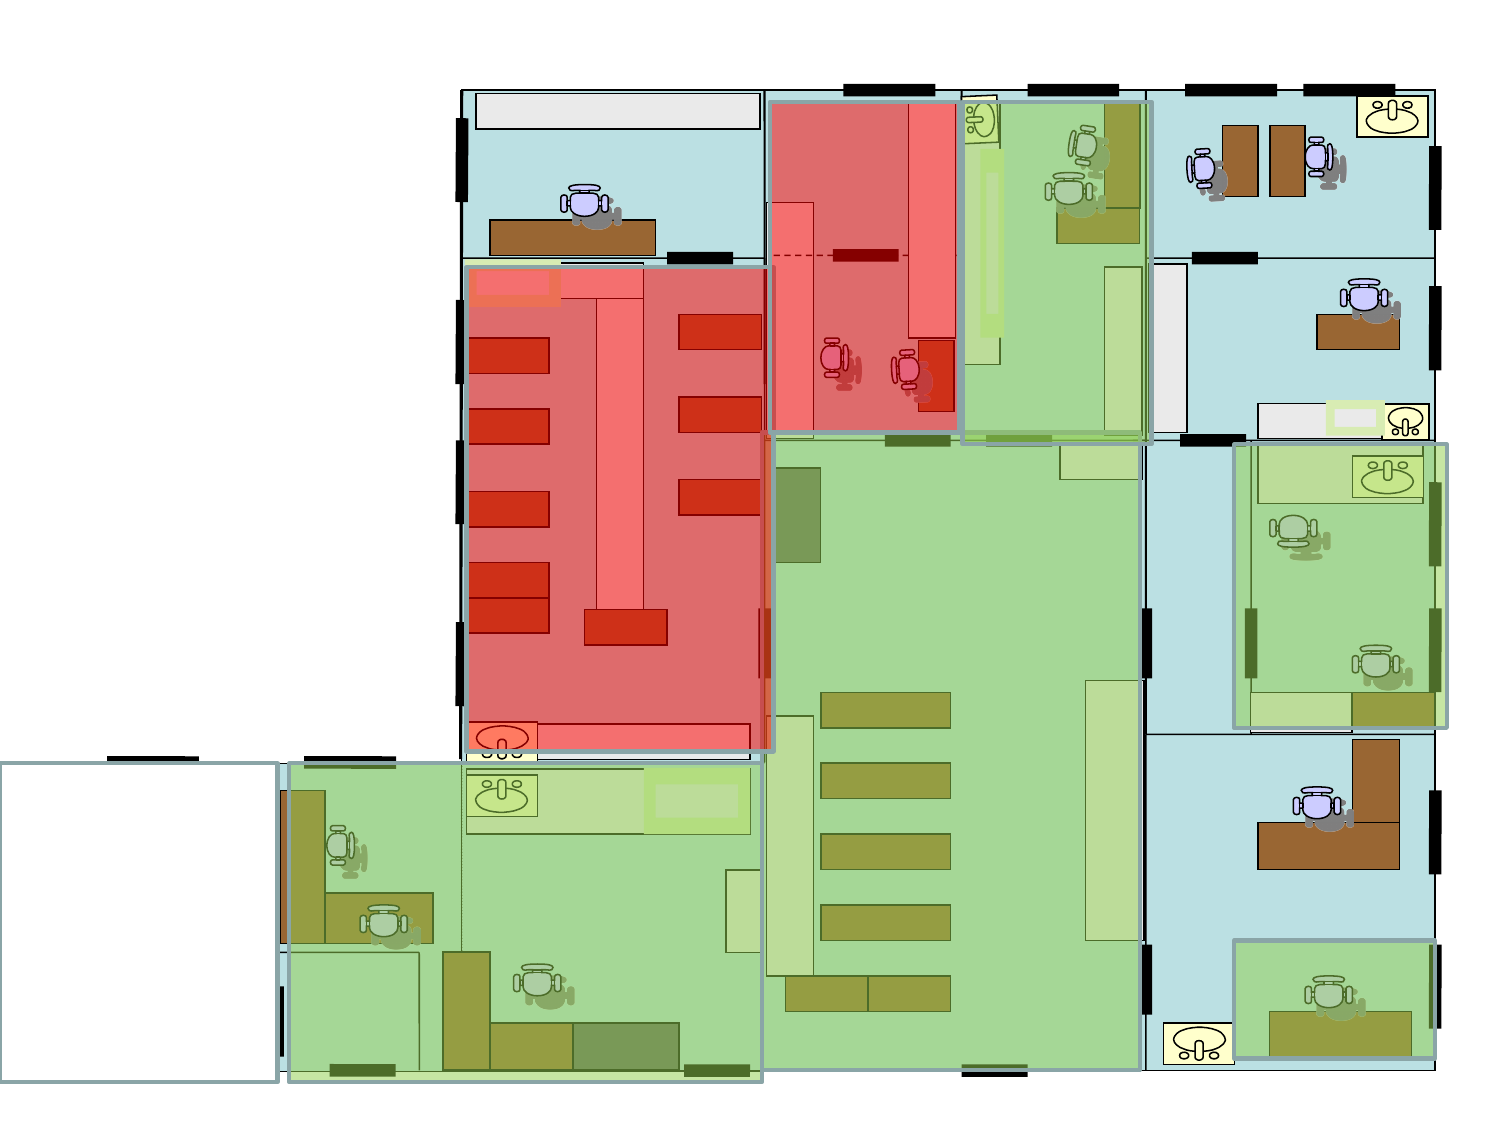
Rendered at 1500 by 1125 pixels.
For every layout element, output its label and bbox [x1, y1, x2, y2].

text_box [280, 944, 287, 952]
text_box [538, 754, 750, 760]
text_box [464, 259, 561, 265]
text_box [0, 761, 280, 1084]
text_box [280, 953, 287, 1072]
text_box [768, 100, 961, 435]
text_box [1257, 822, 1400, 870]
text_box [1154, 264, 1187, 433]
text_box [287, 761, 764, 1084]
text_box [1146, 735, 1436, 1071]
text_box [1146, 441, 1251, 734]
text_box [1352, 739, 1400, 823]
text_box [961, 95, 998, 100]
text_box [1222, 125, 1258, 197]
text_box [1232, 938, 1437, 1061]
text_box [1340, 278, 1388, 311]
text_box [1305, 137, 1333, 177]
text_box [561, 259, 764, 265]
text_box [1146, 90, 1436, 258]
text_box [765, 90, 961, 265]
text_box [1381, 404, 1429, 440]
text_box [1269, 125, 1306, 197]
text_box [760, 435, 1142, 1072]
text_box [461, 259, 466, 761]
text_box [1257, 403, 1381, 439]
text_box [1356, 95, 1429, 138]
text_box [1325, 400, 1385, 436]
text_box [1316, 314, 1400, 350]
text_box [538, 754, 760, 761]
text_box [280, 763, 287, 790]
text_box [1186, 148, 1215, 189]
text_box [464, 265, 776, 754]
text_box [1163, 1023, 1235, 1065]
text_box [960, 100, 1154, 446]
text_box [466, 754, 538, 761]
text_box [476, 93, 760, 129]
text_box [490, 219, 656, 256]
text_box [1252, 730, 1436, 734]
text_box [1232, 442, 1449, 730]
text_box [462, 90, 764, 258]
text_box [1293, 786, 1341, 819]
text_box [962, 90, 1145, 100]
text_box [280, 790, 287, 944]
text_box [560, 184, 609, 217]
text_box [1154, 259, 1436, 440]
